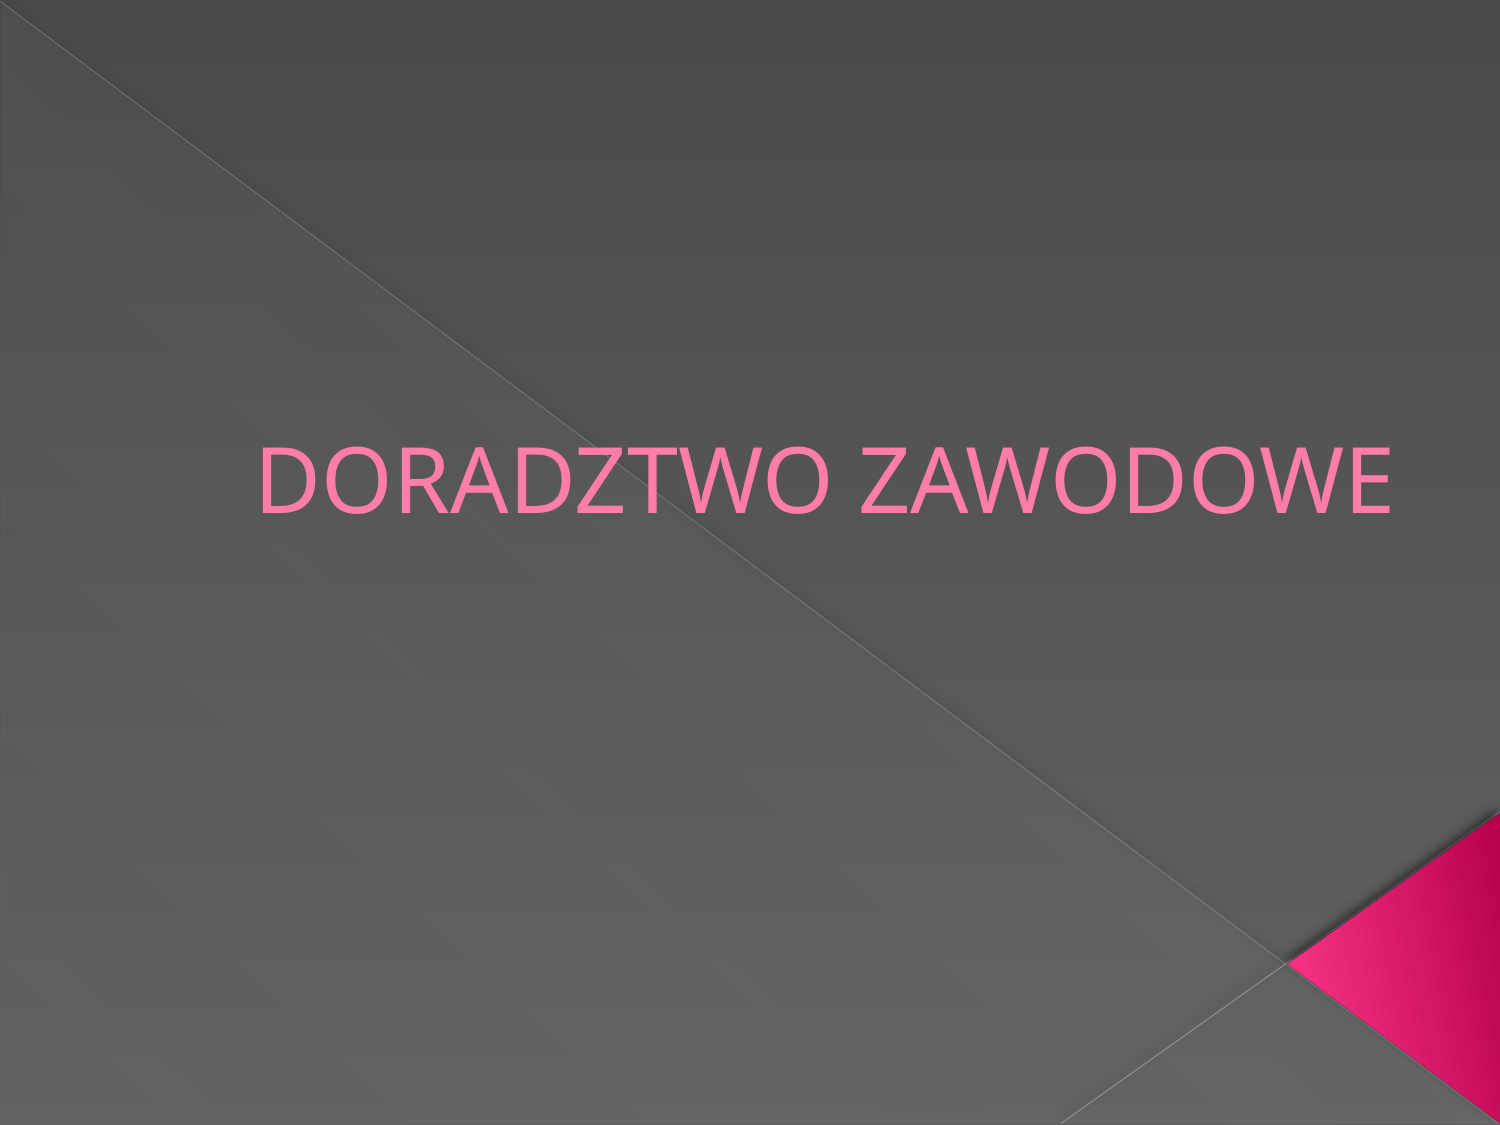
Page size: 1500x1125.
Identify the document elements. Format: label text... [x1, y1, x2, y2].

title DORADZTWO ZAWODOWE [88, 196, 1412, 539]
